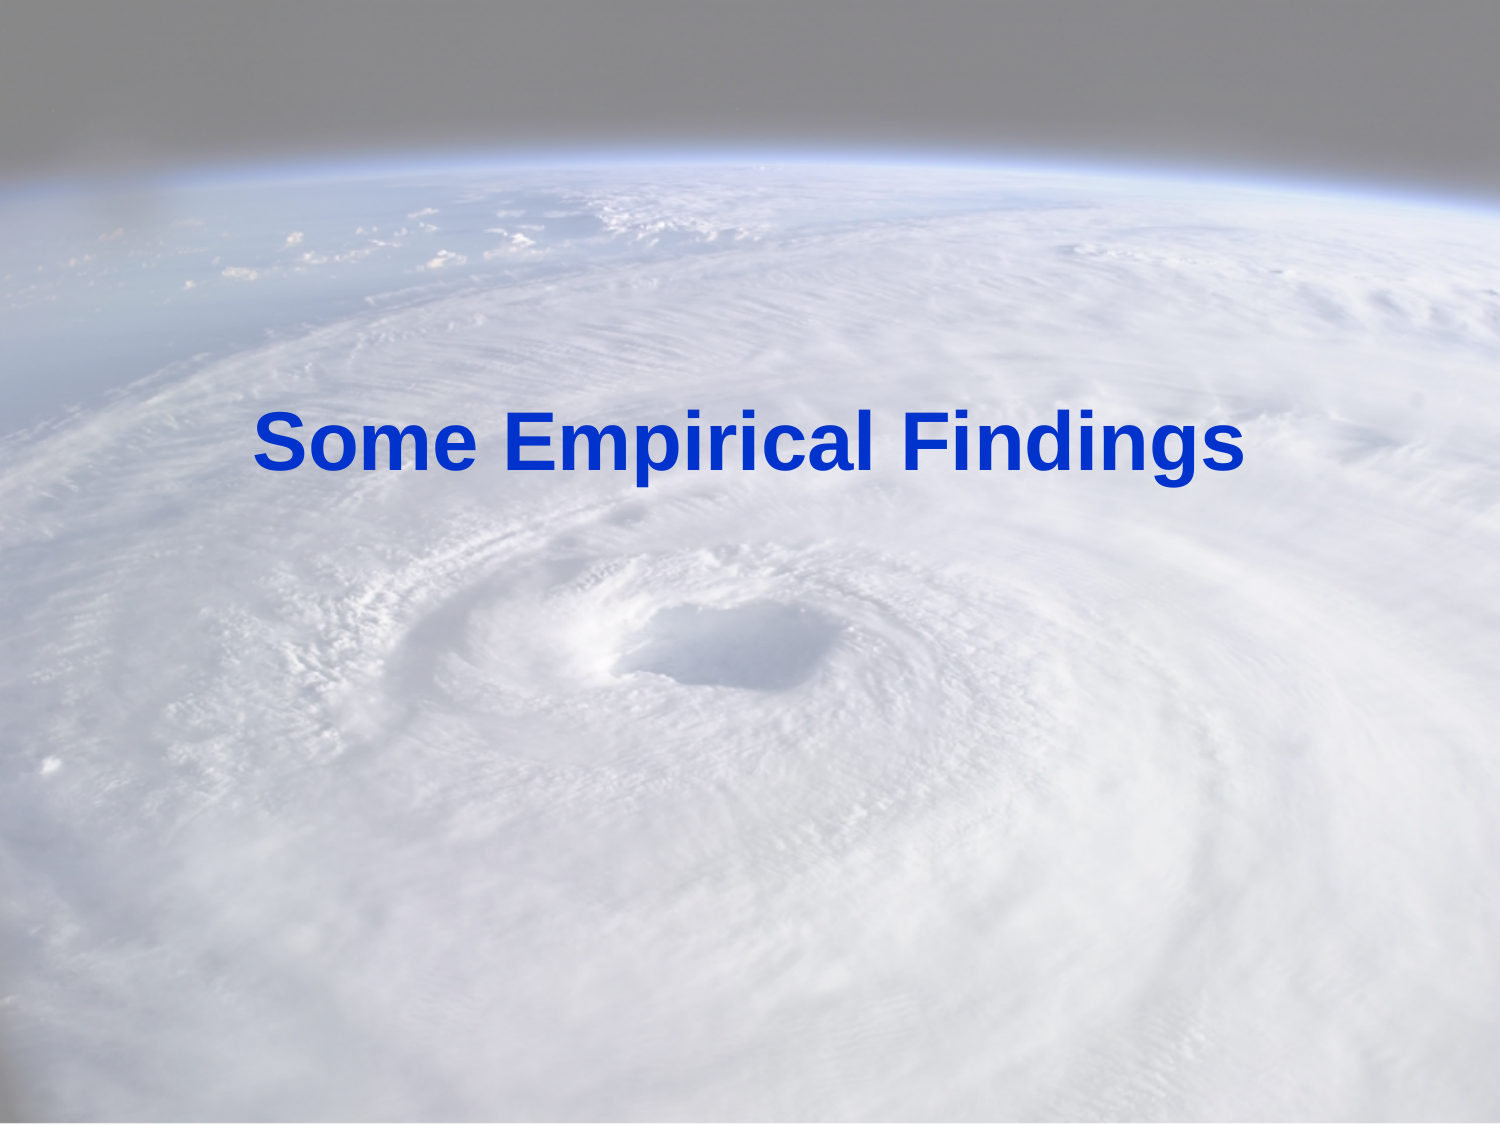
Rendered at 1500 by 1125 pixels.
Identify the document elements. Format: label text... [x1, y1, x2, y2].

title Some Empirical Findings [74, 299, 1426, 576]
picture [0, 0, 1500, 1125]
